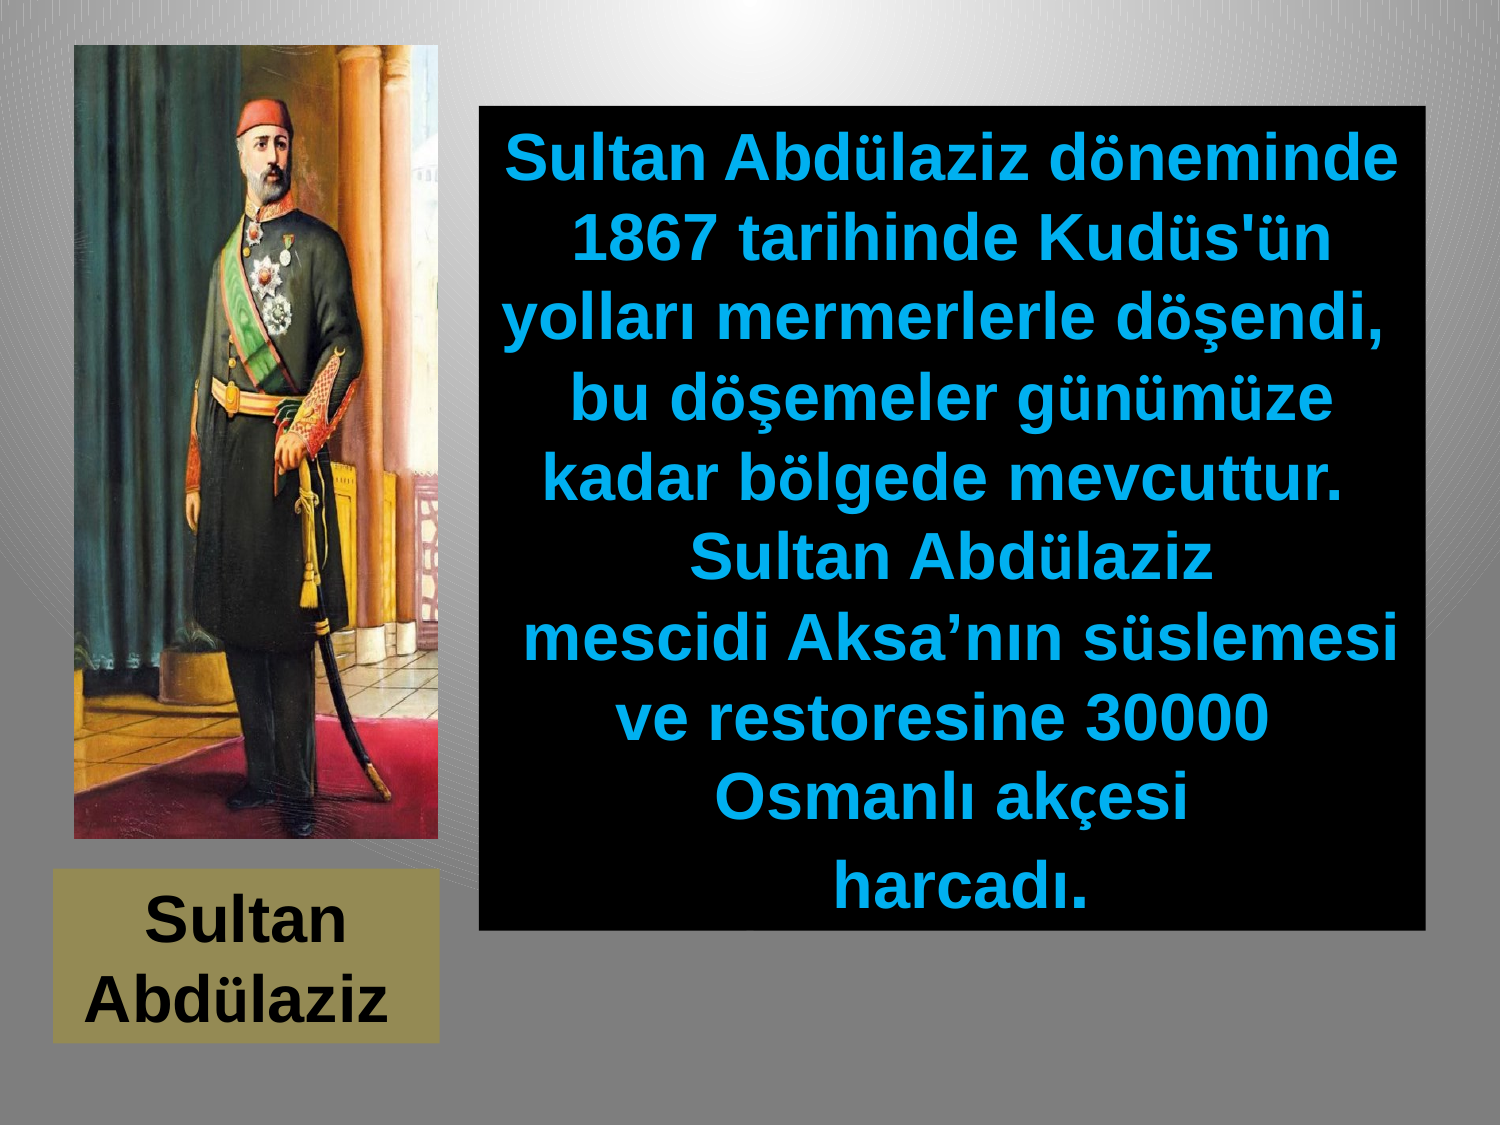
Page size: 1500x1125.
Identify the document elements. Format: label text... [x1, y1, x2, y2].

list Sultan Abdülaziz döneminde 1867 tarihinde Kudüs'ün yolları mermerlerle döşendi, bu döşemeler günümüze kadar bölgede mevcuttur. Sultan Abdülaziz mescidi Aksa’nın süslemesi ve restoresine 30000 Osmanlı akçesi harcadı. [478, 105, 1426, 931]
picture [74, 44, 438, 840]
text_box Sultan Abdülaziz [53, 868, 440, 1044]
